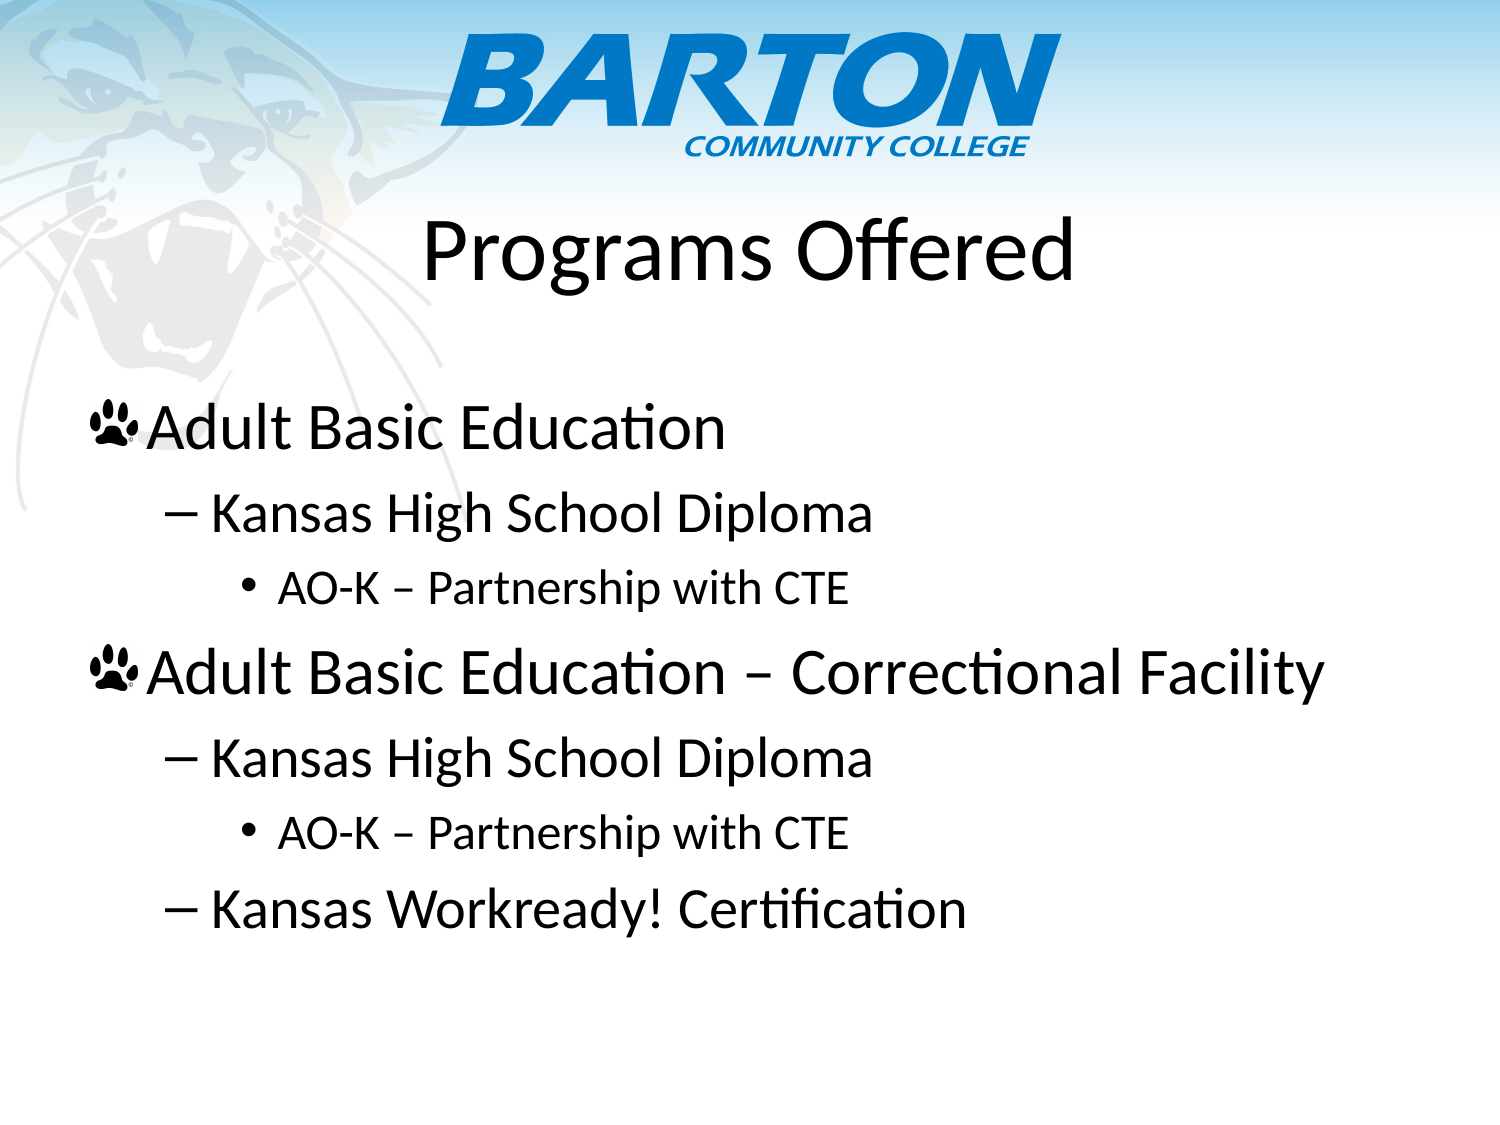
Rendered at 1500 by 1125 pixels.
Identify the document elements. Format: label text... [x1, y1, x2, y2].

list Adult Basic Education Kansas High School Diploma AO-K – Partnership with CTE Adult Basic Education – Correctional Facility Kansas High School Diploma AO-K – Partnership with CTE Kansas Workready! Certification [75, 375, 1425, 1005]
title Programs Offered [75, 149, 1425, 338]
picture [0, 0, 1500, 1125]
